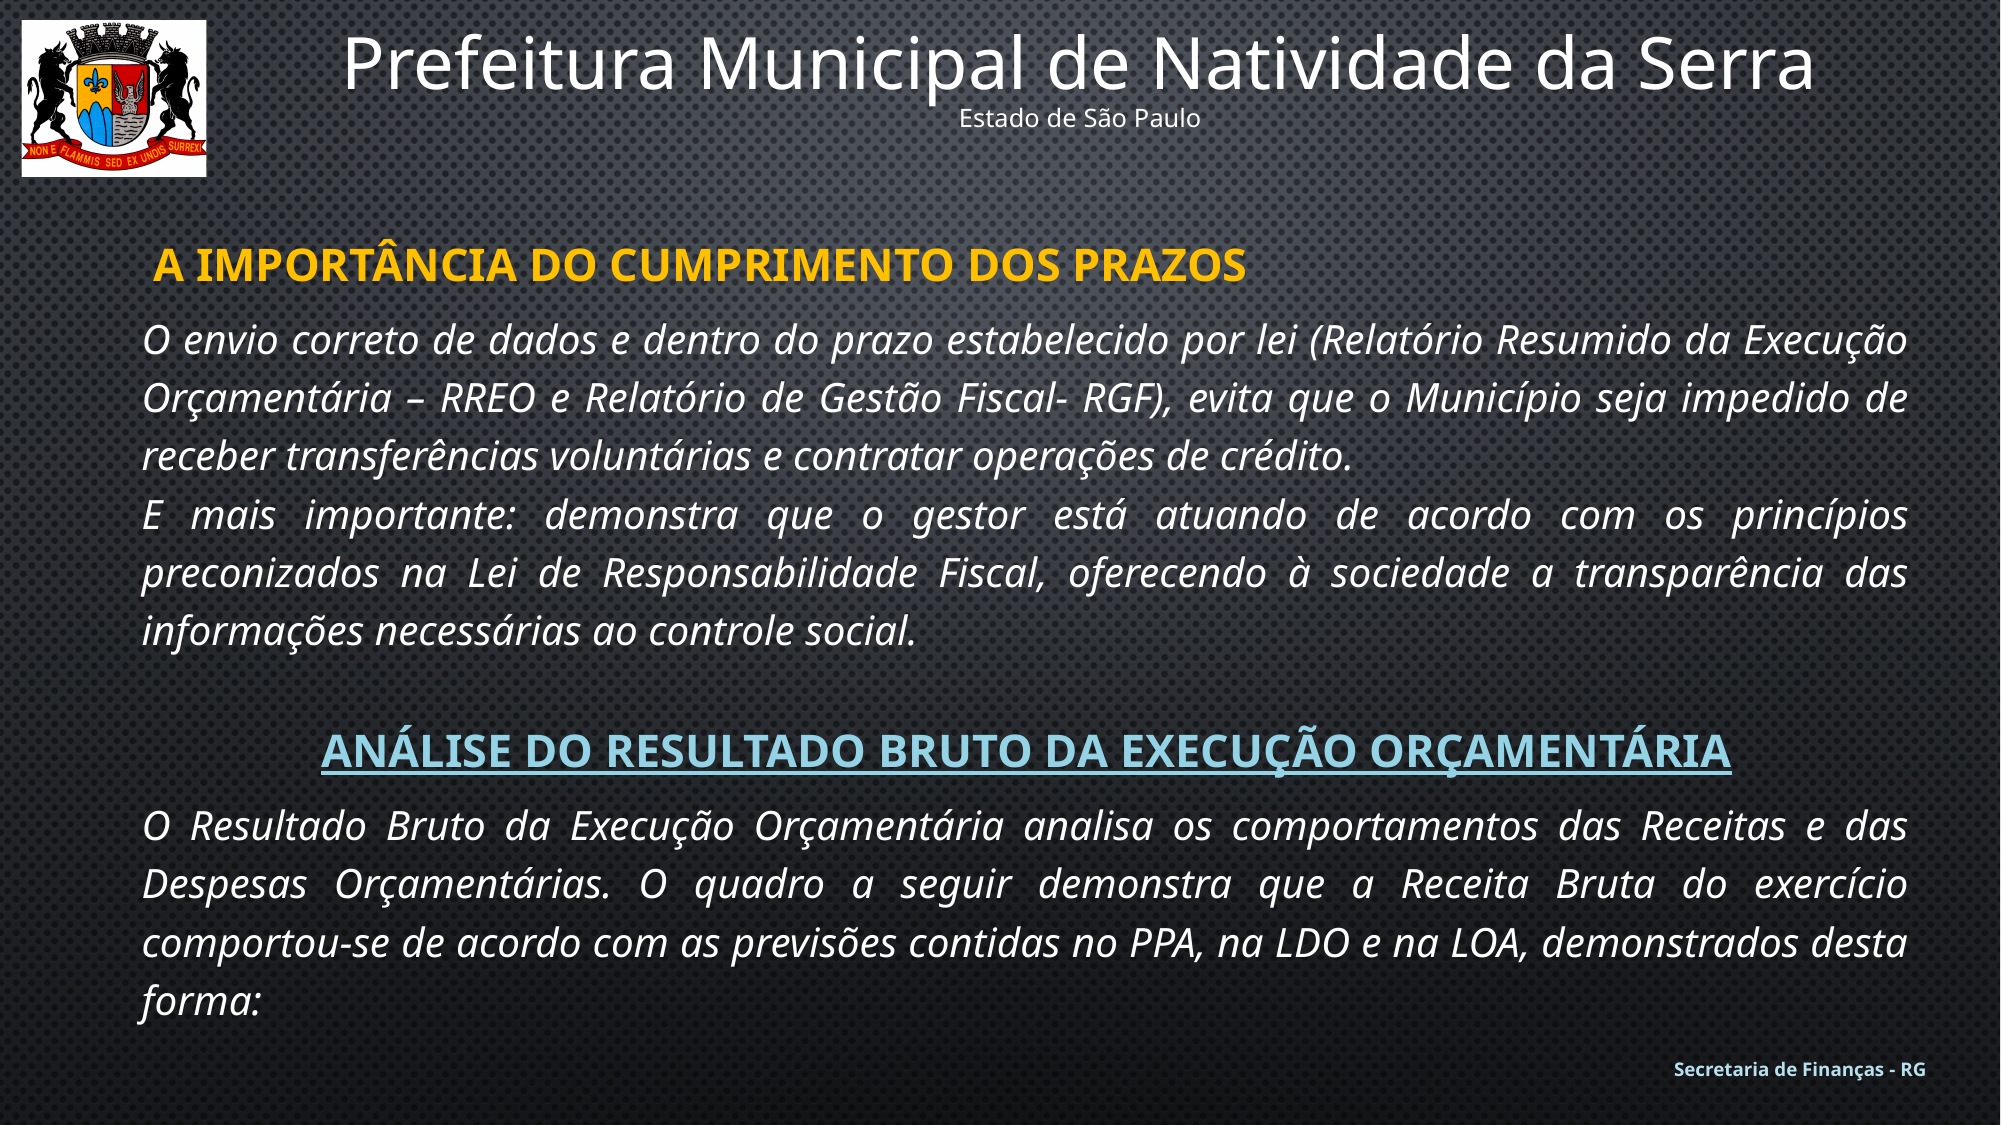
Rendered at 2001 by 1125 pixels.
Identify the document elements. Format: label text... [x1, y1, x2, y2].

picture [21, 19, 207, 177]
text_box A IMPORTÂNCIA DO CUMPRIMENTO DOS PRAZOS O envio correto de dados e dentro do prazo estabelecido por lei (Relatório Resumido da Execução Orçamentária – RREO e Relatório de Gestão Fiscal- RGF), evita que o Município seja impedido de receber transferências voluntárias e contratar operações de crédito. E mais importante: demonstra que o gestor está atuando de acordo com os princípios preconizados na Lei de Responsabilidade Fiscal, oferecendo à sociedade a transparência das informações necessárias ao controle social. ANÁLISE DO RESULTADO BRUTO DA EXECUÇÃO ORÇAMENTÁRIA O Resultado Bruto da Execução Orçamentária analisa os comportamentos das Receitas e das Despesas Orçamentárias. O quadro a seguir demonstra que a Receita Bruta do exercício comportou-se de acordo com as previsões contidas no PPA, na LDO e na LOA, demonstrados desta forma: [126, 218, 1927, 1032]
footer Secretaria de Finanças - RG [1307, 1043, 1942, 1094]
text_box Prefeitura Municipal de Natividade da Serra Estado de São Paulo [319, 20, 1842, 218]
